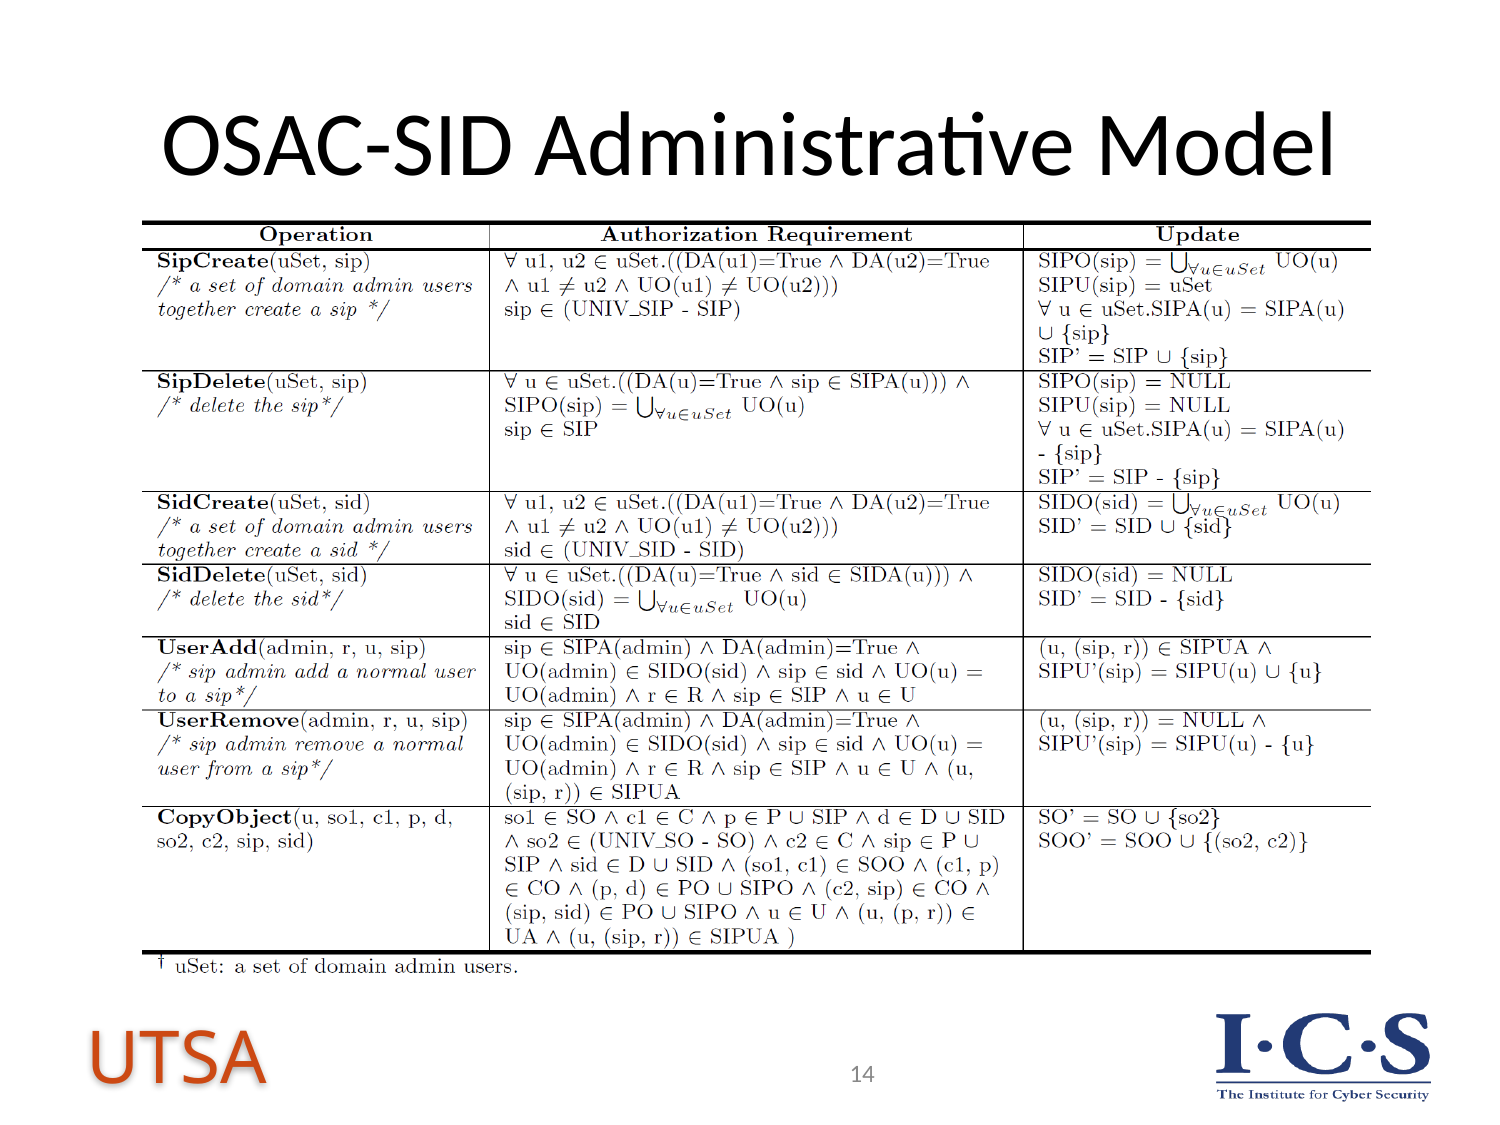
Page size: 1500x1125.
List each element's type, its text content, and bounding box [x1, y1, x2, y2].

title OSAC-SID Administrative Model [74, 44, 1426, 234]
slide_number 14 [524, 1042, 876, 1104]
picture [137, 214, 1376, 976]
picture [1212, 999, 1433, 1103]
